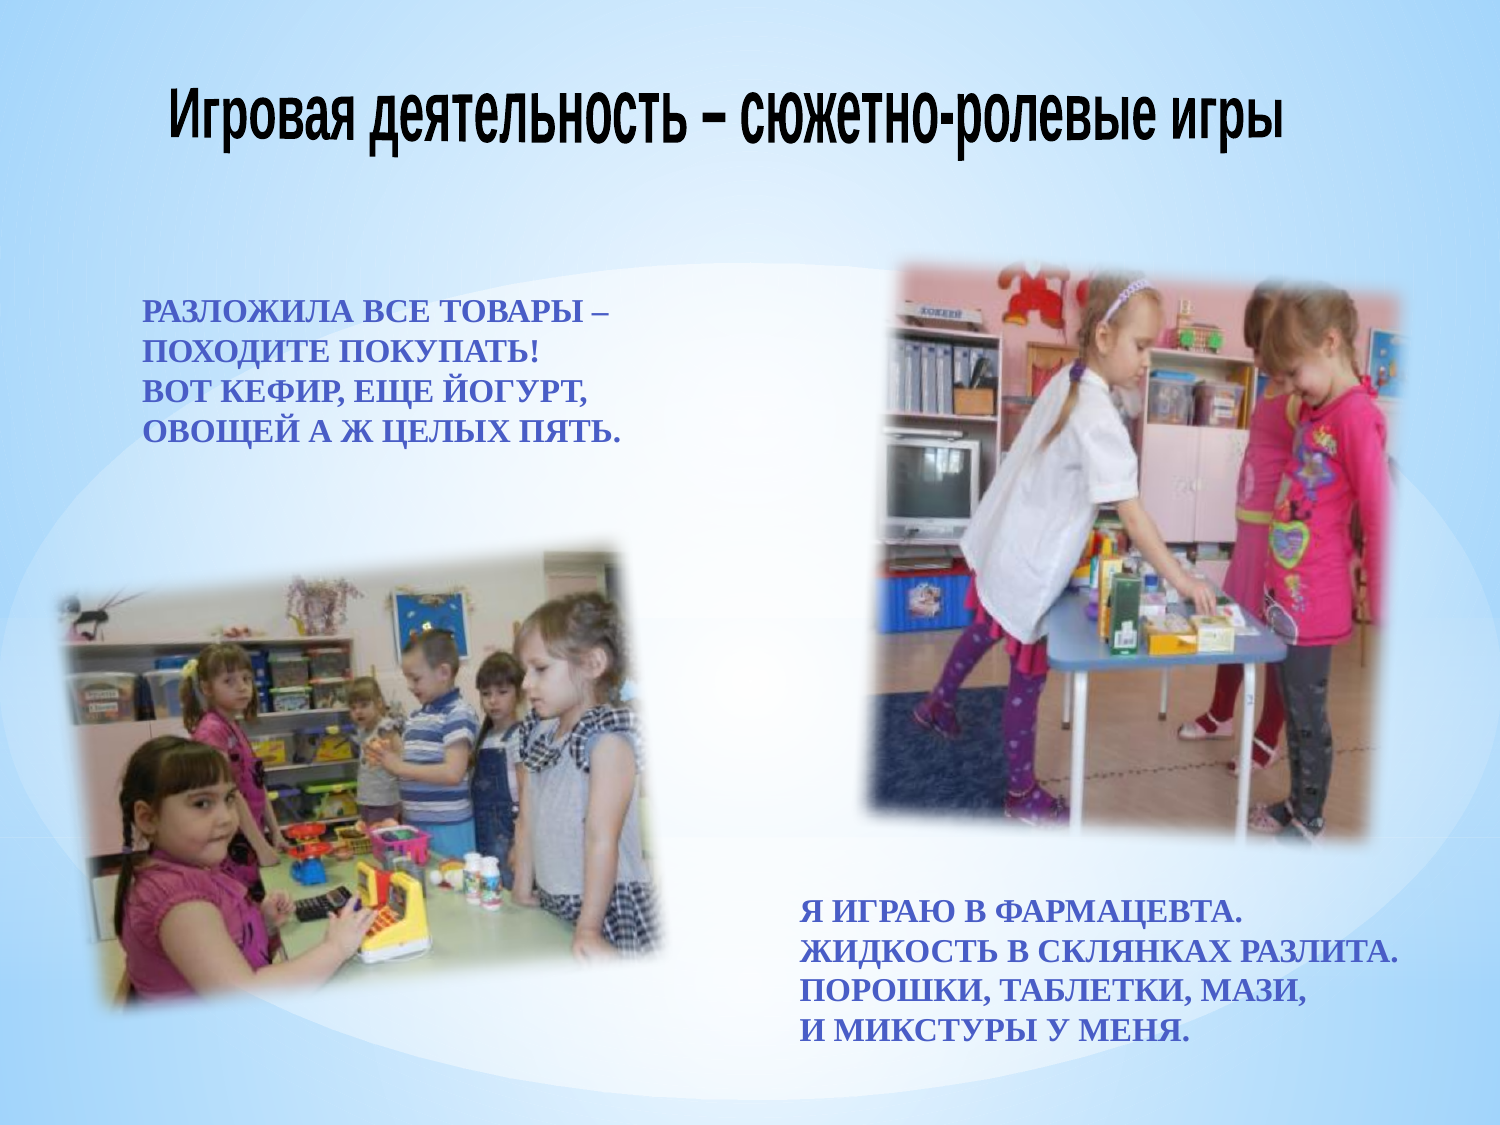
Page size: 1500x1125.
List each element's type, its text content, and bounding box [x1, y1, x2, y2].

text_box Я играю в фармацевта. Жидкость в склянках разлита. Порошки, таблетки, мази, И микстуры у меня. [784, 881, 1415, 1056]
picture [62, 552, 656, 998]
picture [827, 258, 1400, 896]
text_box Разложила все товары – Походите покупать! Вот кефир, еще йогурт, Овощей а ж целых пять. [127, 242, 637, 497]
